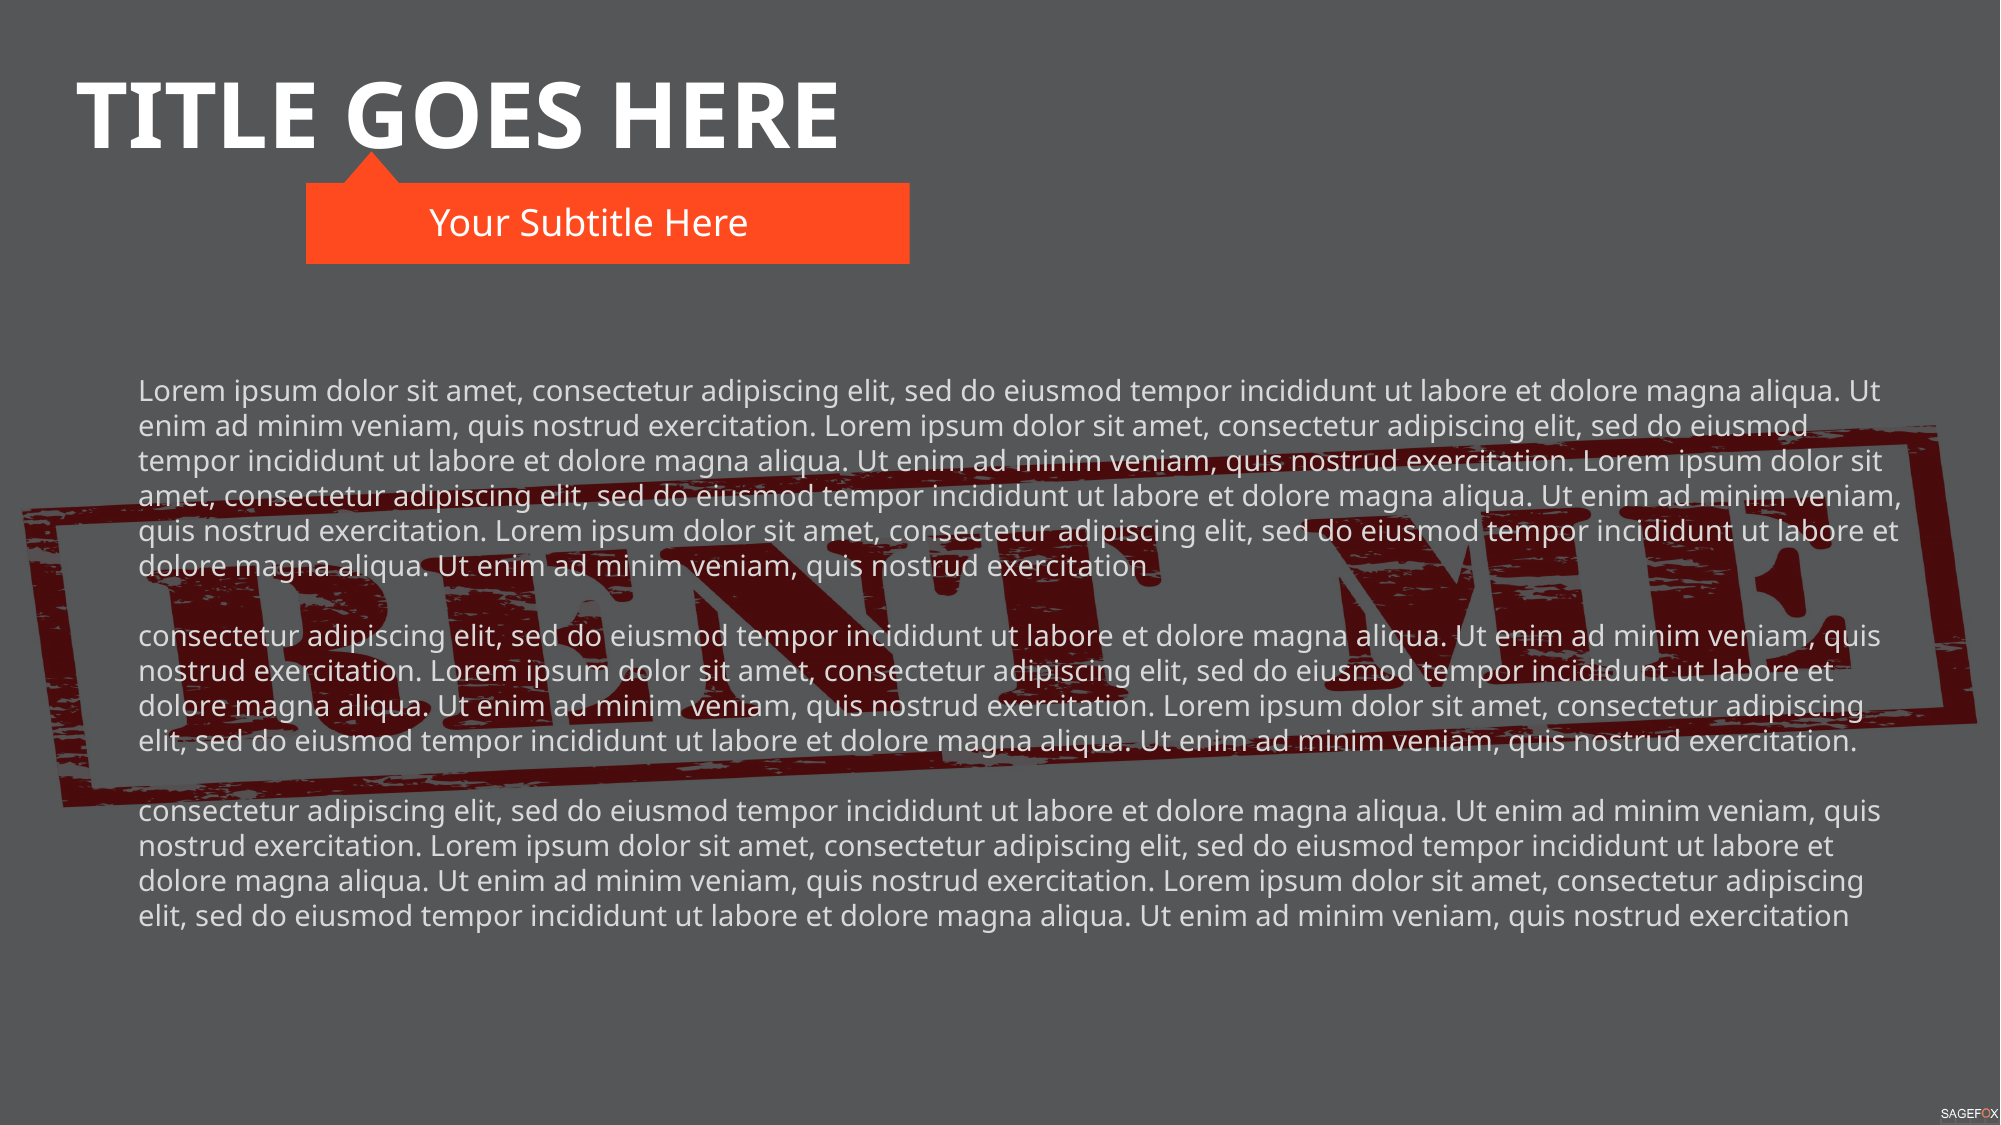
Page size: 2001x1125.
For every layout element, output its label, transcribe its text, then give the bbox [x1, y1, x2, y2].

text_box Lorem ipsum dolor sit amet, consectetur adipiscing elit, sed do eiusmod tempor incididunt ut labore et dolore magna aliqua. Ut enim ad minim veniam, quis nostrud exercitation. Lorem ipsum dolor sit amet, consectetur adipiscing elit, sed do eiusmod tempor incididunt ut labore et dolore magna aliqua. Ut enim ad minim veniam, quis nostrud exercitation. Lorem ipsum dolor sit amet, consectetur adipiscing elit, sed do eiusmod tempor incididunt ut labore et dolore magna aliqua. Ut enim ad minim veniam, quis nostrud exercitation. Lorem ipsum dolor sit amet, consectetur adipiscing elit, sed do eiusmod tempor incididunt ut labore et dolore magna aliqua. Ut enim ad minim veniam, quis nostrud exercitation consectetur adipiscing elit, sed do eiusmod tempor incididunt ut labore et dolore magna aliqua. Ut enim ad minim veniam, quis nostrud exercitation. Lorem ipsum dolor sit amet, consectetur adipiscing elit, sed do eiusmod tempor incididunt ut labore et dolore magna aliqua. Ut enim ad minim veniam, quis nostrud exercitation. Lorem ipsum dolor sit amet, consectetur adipiscing elit, sed do eiusmod tempor incididunt ut labore et dolore magna aliqua. Ut enim ad minim veniam, quis nostrud exercitation. consectetur adipiscing elit, sed do eiusmod tempor incididunt ut labore et dolore magna aliqua. Ut enim ad minim veniam, quis nostrud exercitation. Lorem ipsum dolor sit amet, consectetur adipiscing elit, sed do eiusmod tempor incididunt ut labore et dolore magna aliqua. Ut enim ad minim veniam, quis nostrud exercitation. Lorem ipsum dolor sit amet, consectetur adipiscing elit, sed do eiusmod tempor incididunt ut labore et dolore magna aliqua. Ut enim ad minim veniam, quis nostrud exercitation [123, 365, 1930, 940]
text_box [306, 151, 910, 264]
text_box TITLE GOES HERE [60, 49, 965, 175]
picture [1940, 0, 2001, 1125]
